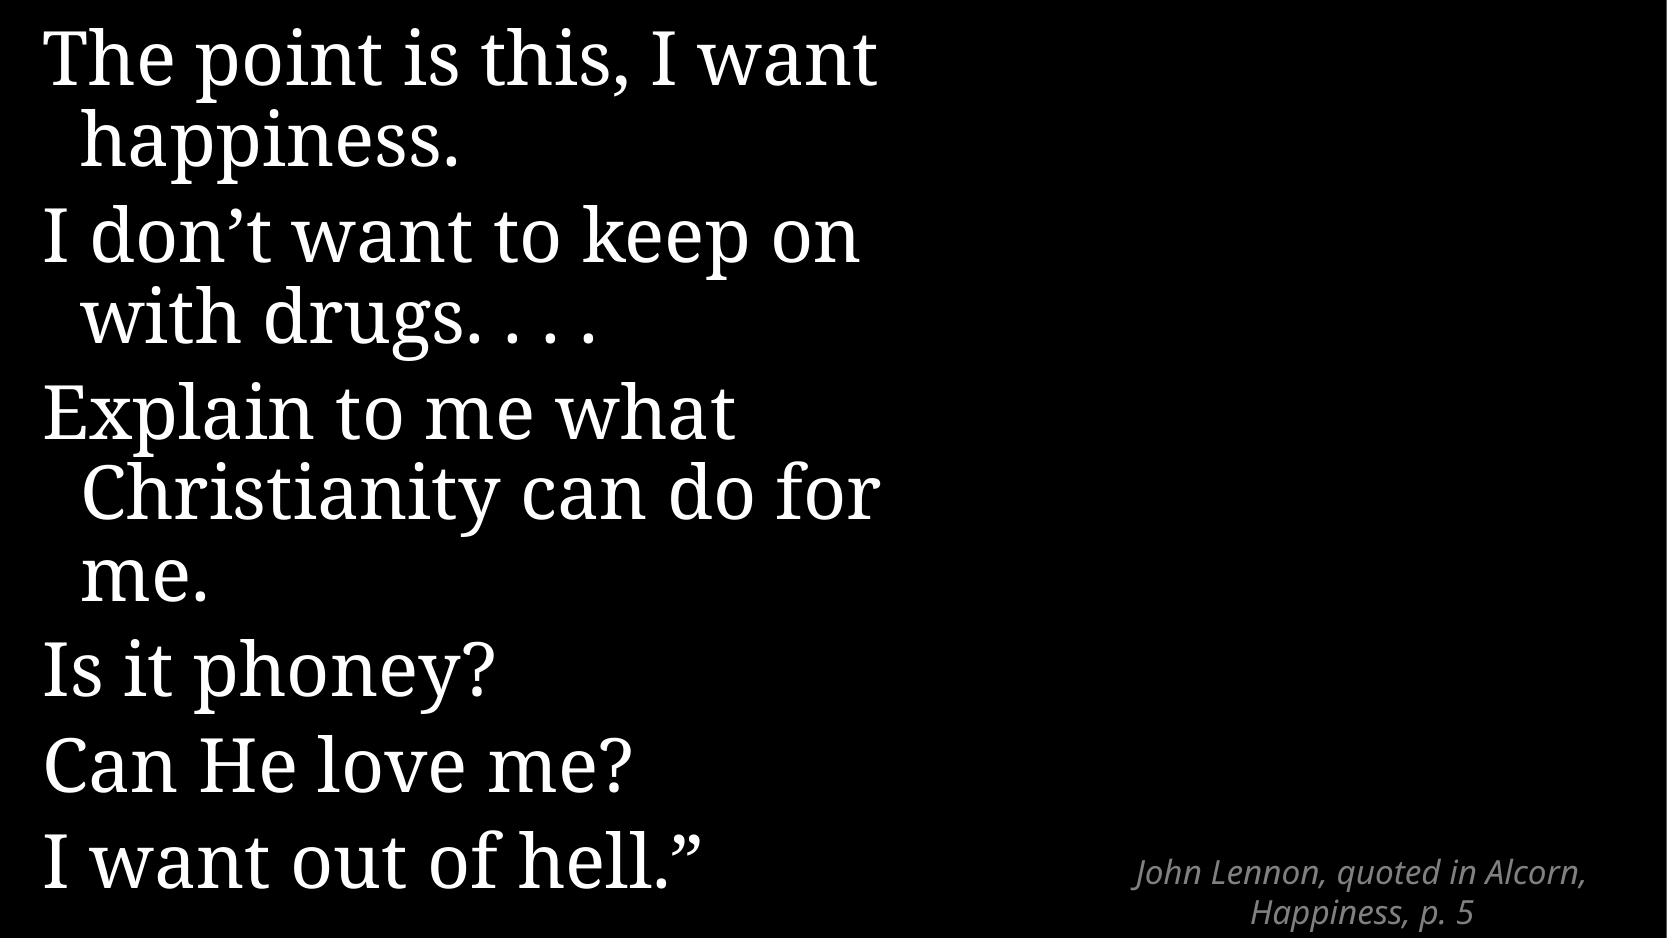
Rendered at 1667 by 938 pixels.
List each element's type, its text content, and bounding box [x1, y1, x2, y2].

list The point is this, I want happiness. I don’t want to keep on with drugs. . . . Explain to me what Christianity can do for me. Is it phoney? Can He love me? I want out of hell.” [27, 12, 996, 919]
title John Lennon, quoted in Alcorn, Happiness, p. 5 [1081, 843, 1643, 924]
